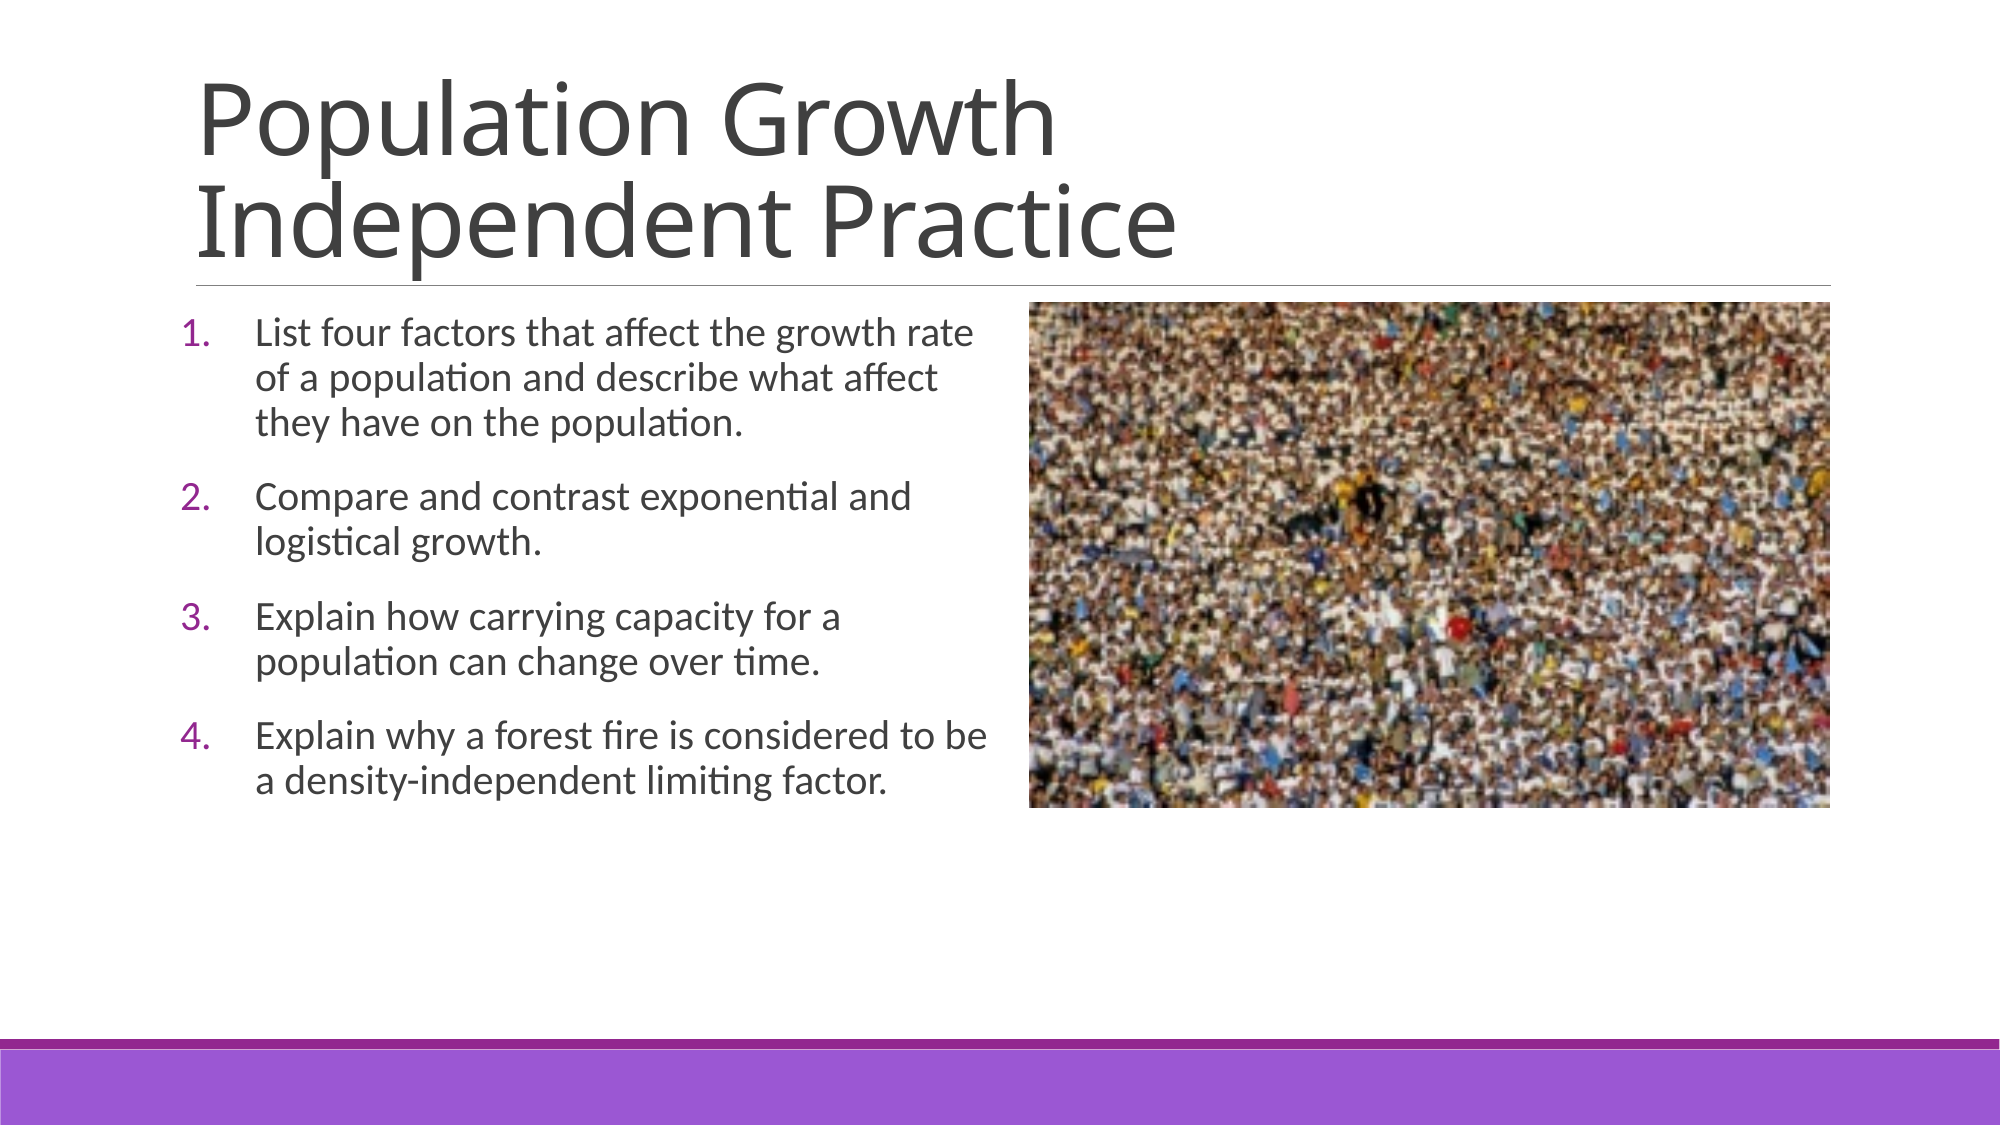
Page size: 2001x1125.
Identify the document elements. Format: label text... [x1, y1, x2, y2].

title Population Growth Independent Practice [180, 47, 1830, 285]
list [1028, 302, 1831, 808]
list List four factors that affect the growth rate of a population and describe what affect they have on the population. Compare and contrast exponential and logistical growth. Explain how carrying capacity for a population can change over time. Explain why a forest fire is considered to be a density-independent limiting factor. [180, 302, 990, 963]
